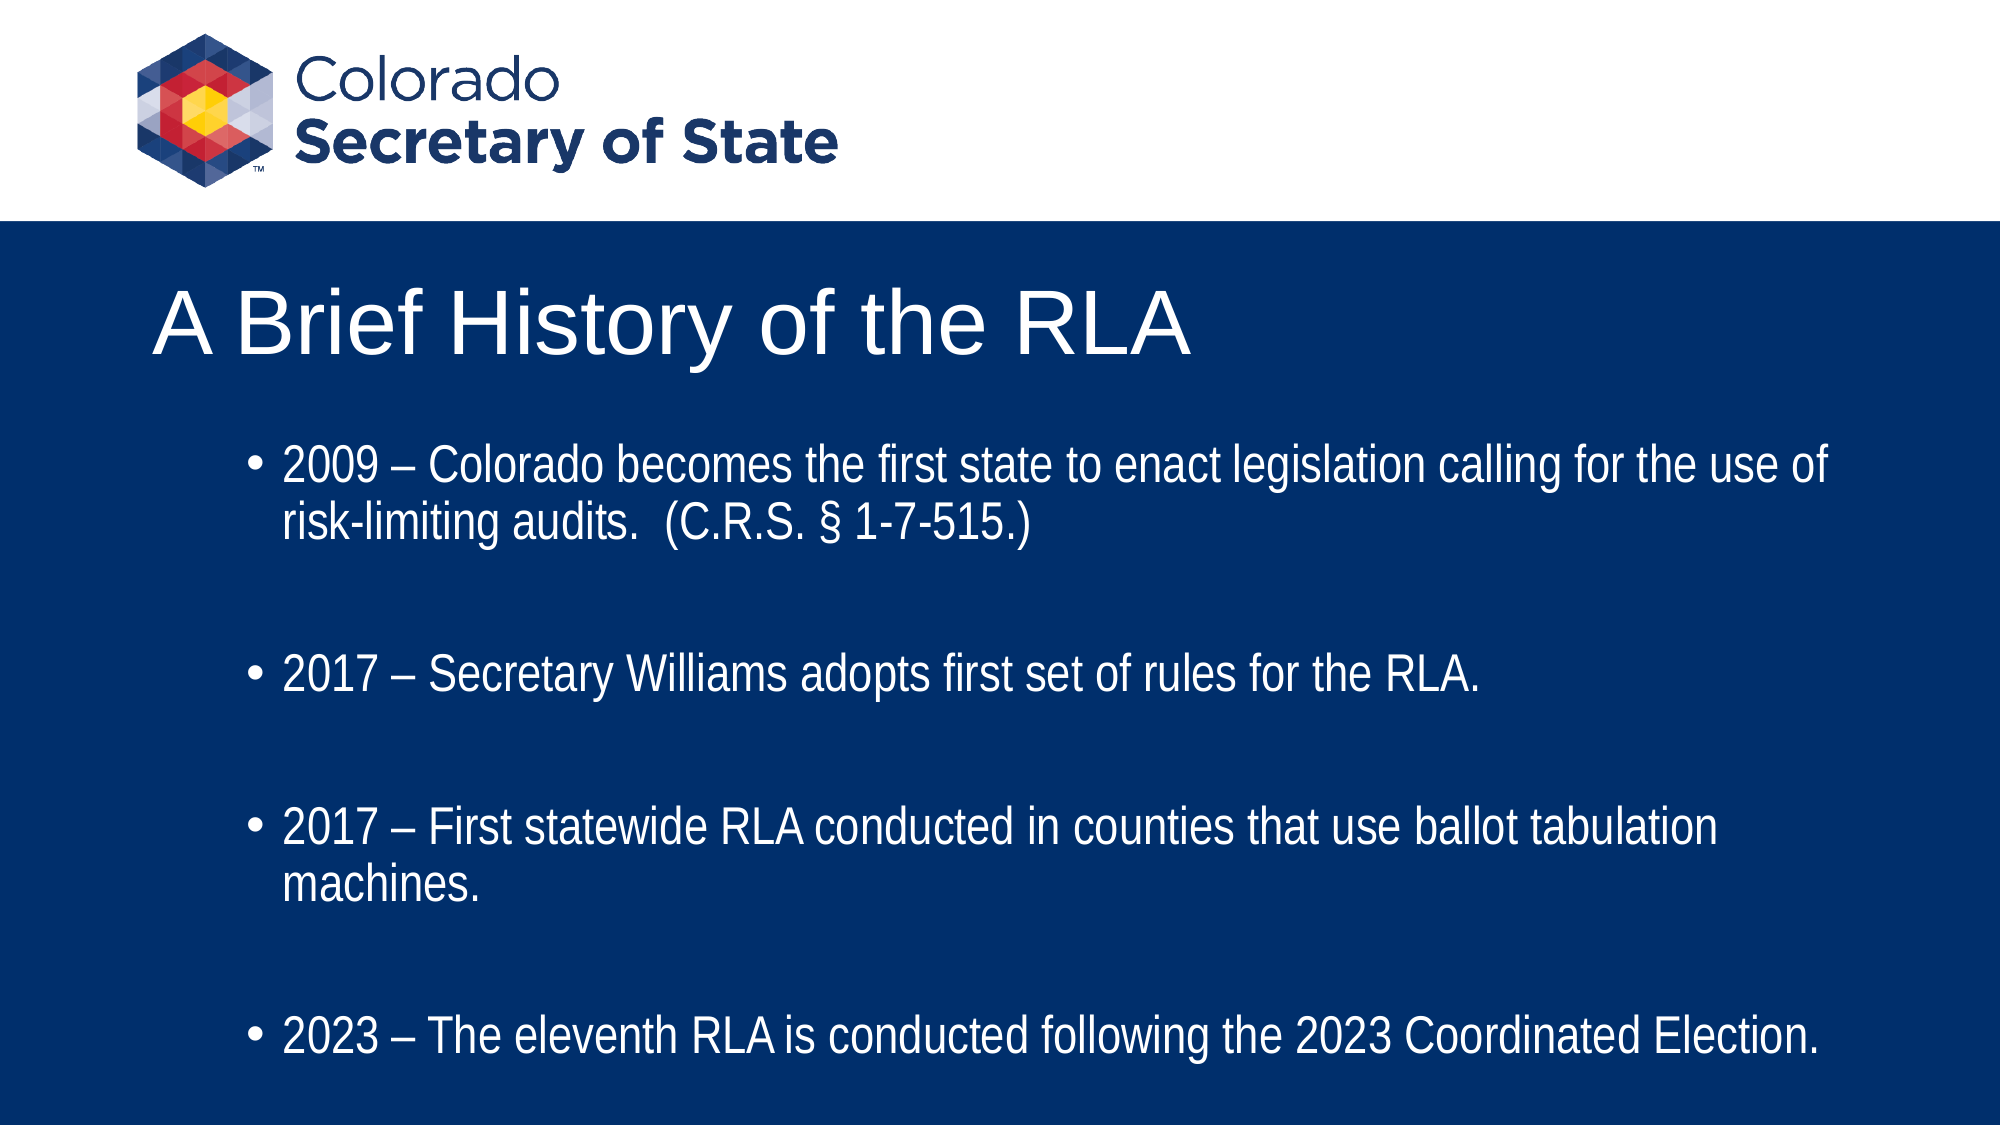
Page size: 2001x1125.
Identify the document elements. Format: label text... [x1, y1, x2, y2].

title A Brief History of the RLA [137, 250, 1863, 400]
list 2009 – Colorado becomes the first state to enact legislation calling for the use of risk-limiting audits. (C.R.S. § 1-7-515.) 2017 – Secretary Williams adopts first set of rules for the RLA. 2017 – First statewide RLA conducted in counties that use ballot tabulation machines. 2023 – The eleventh RLA is conducted following the 2023 Coordinated Election. [231, 429, 1863, 1078]
picture [137, 33, 838, 188]
